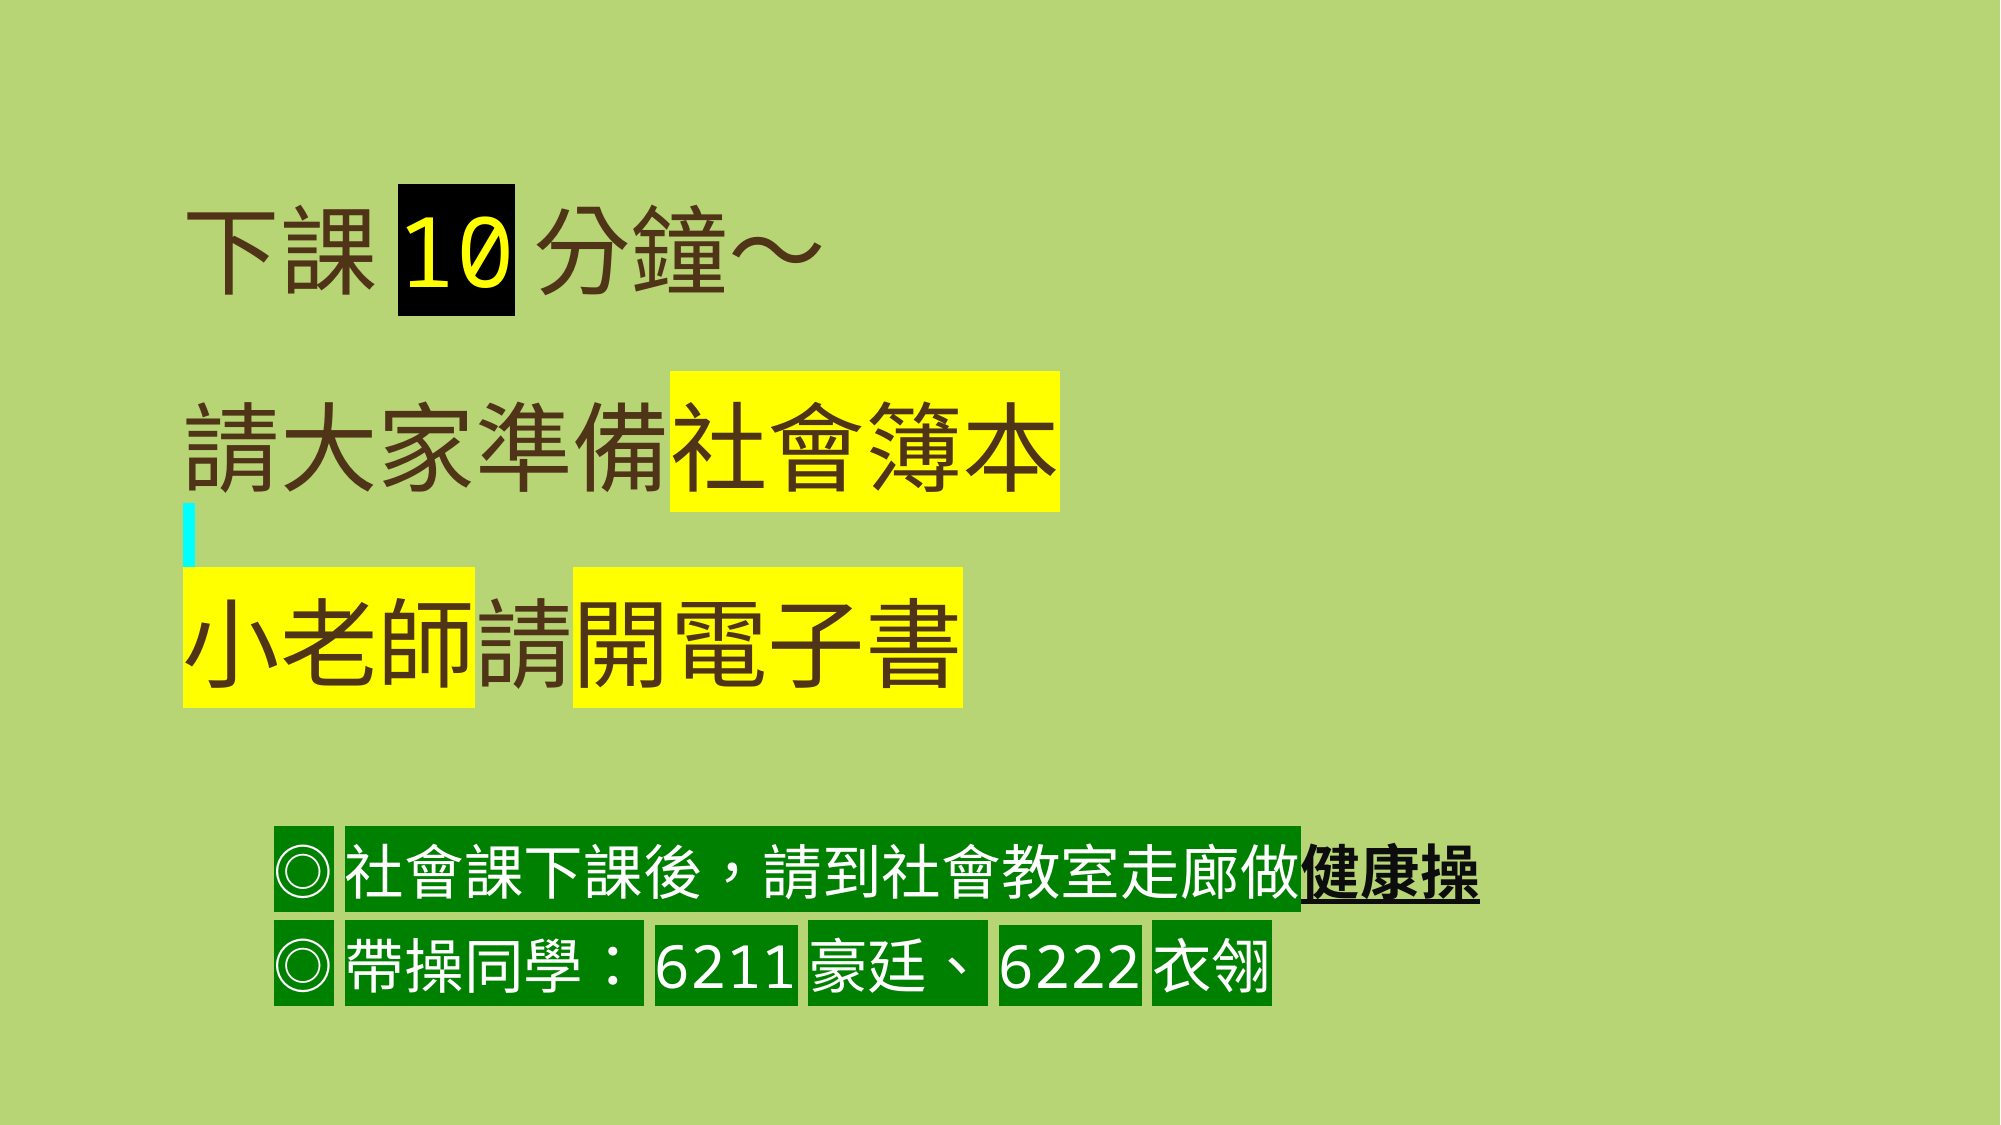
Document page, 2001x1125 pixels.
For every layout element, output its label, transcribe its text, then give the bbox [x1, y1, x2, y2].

subtitle ◎社會課下課後，請到社會教室走廊做健康操 ◎帶操同學：6211豪廷、6222衣翎 [258, 825, 2000, 1013]
title 下課10分鐘～ 請大家準備社會簿本 小老師請開電子書 [167, 177, 1875, 714]
